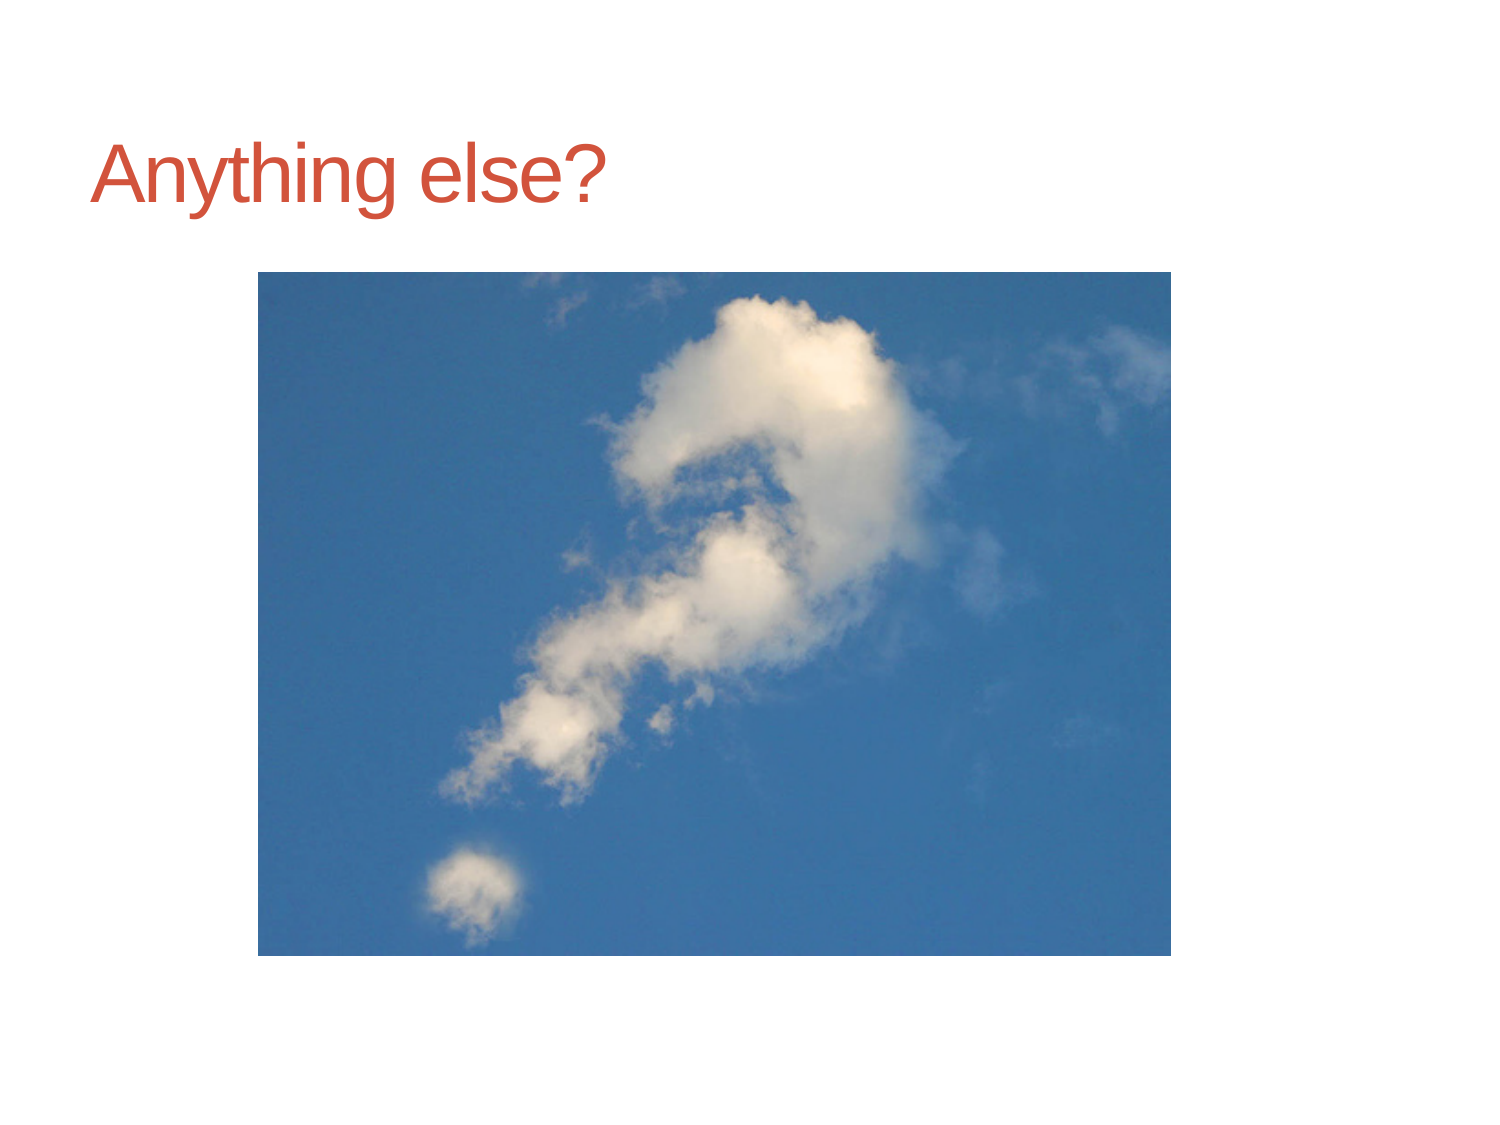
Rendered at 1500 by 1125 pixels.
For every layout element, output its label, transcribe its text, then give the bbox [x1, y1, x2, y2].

picture [258, 271, 1171, 956]
title Anything else? [75, 87, 1425, 250]
